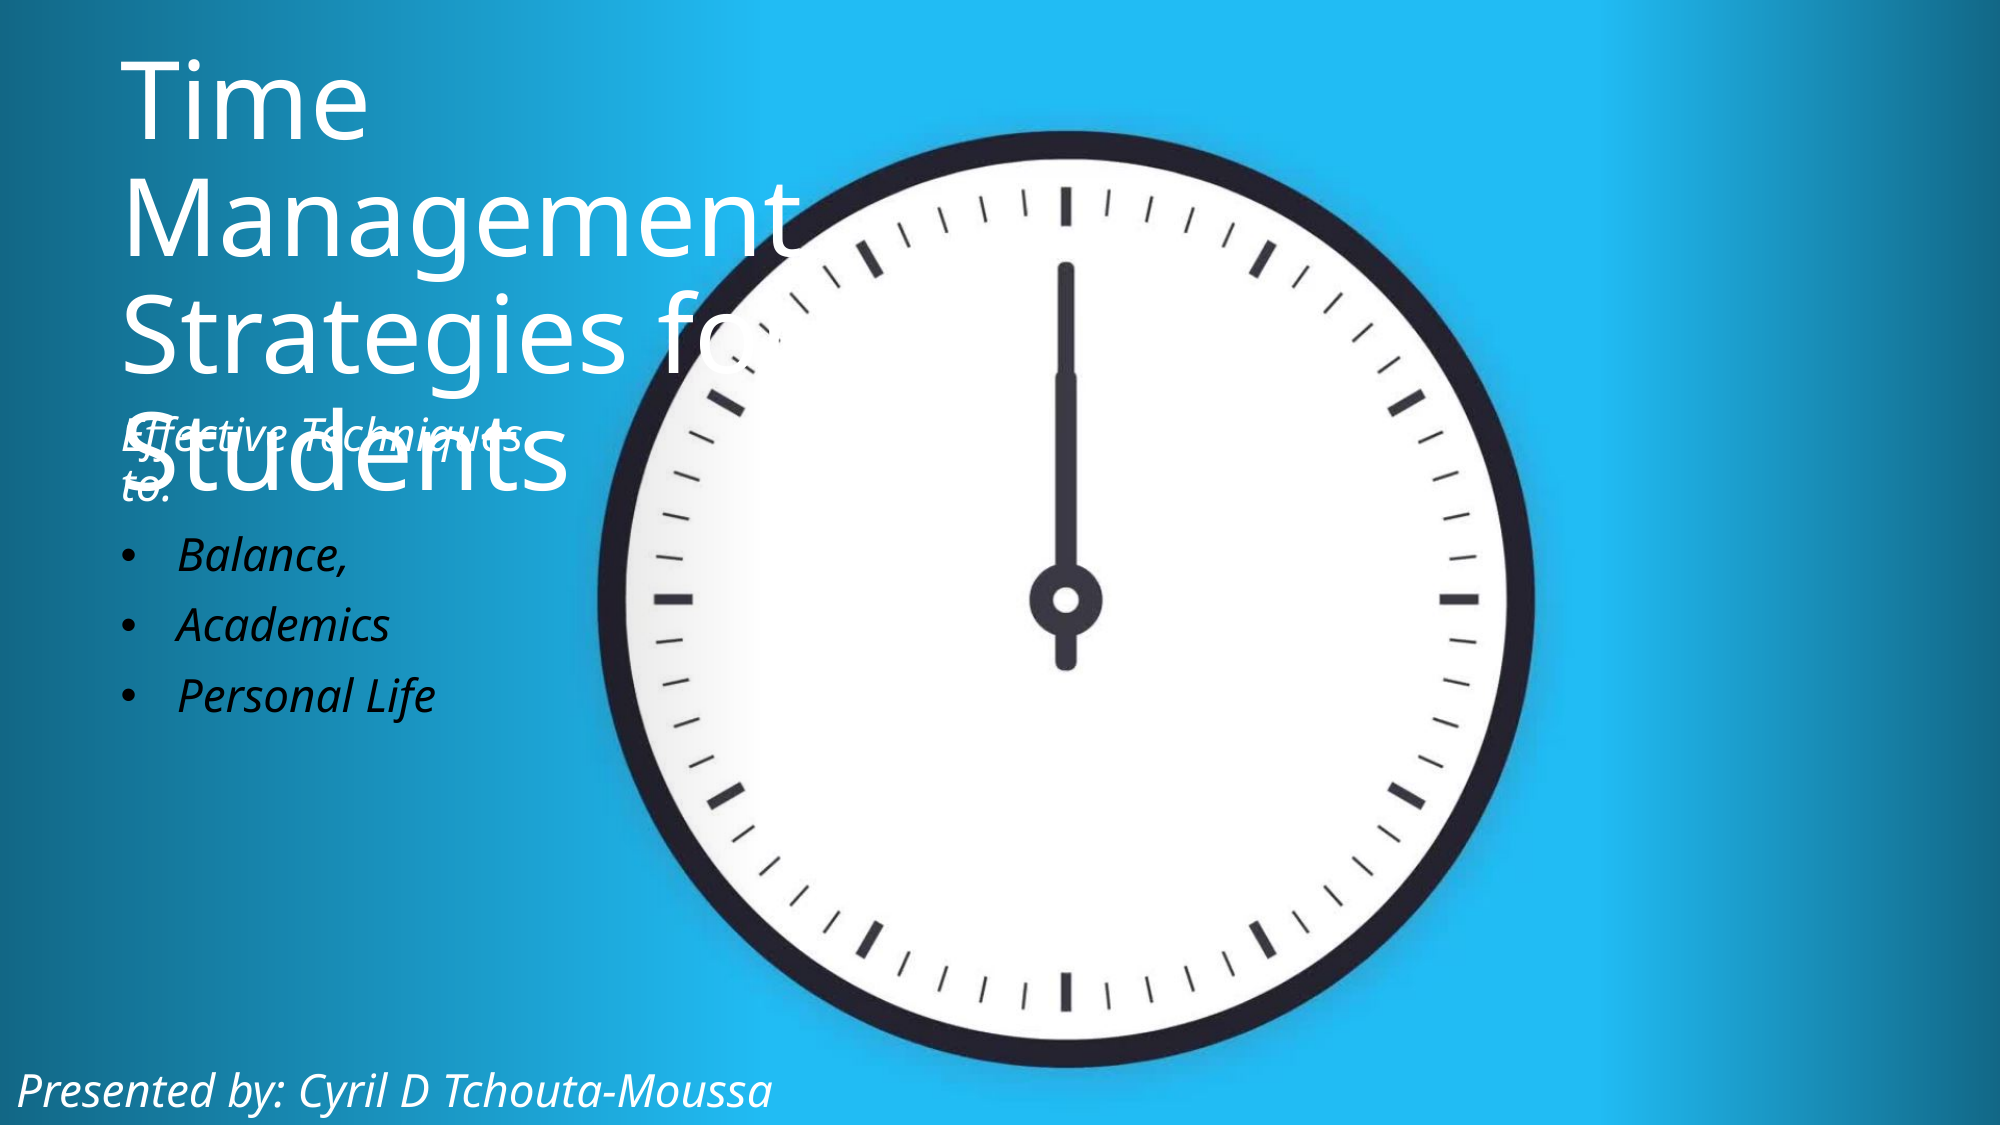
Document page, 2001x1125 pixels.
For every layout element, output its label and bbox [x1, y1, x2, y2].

text_box [0, 0, 2000, 1125]
